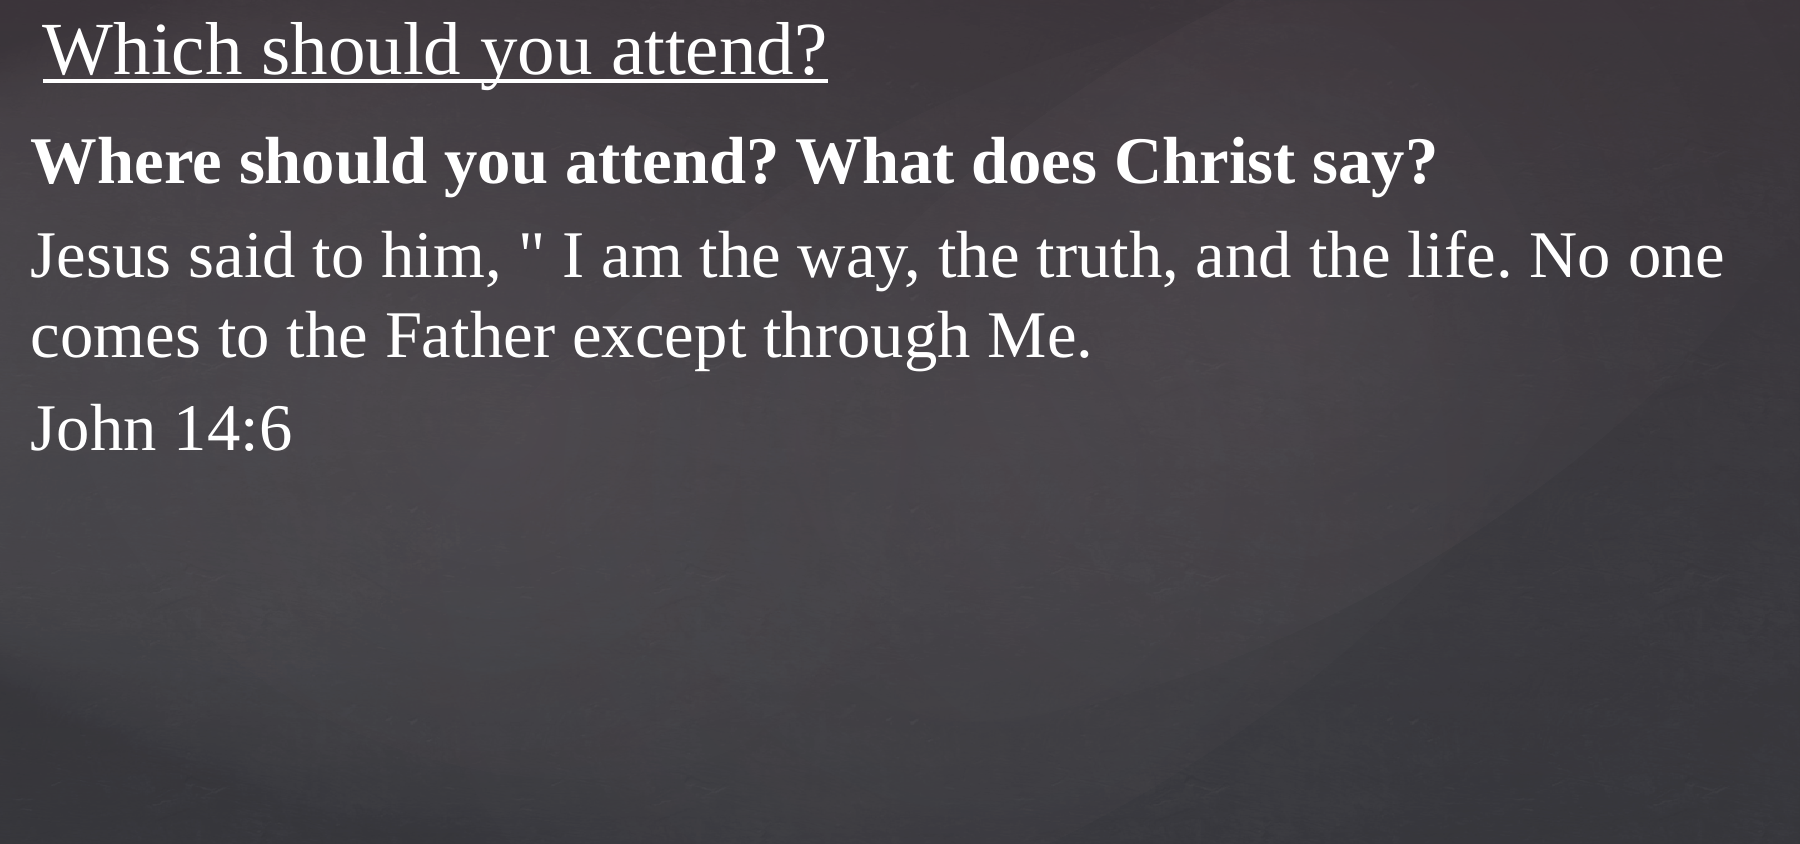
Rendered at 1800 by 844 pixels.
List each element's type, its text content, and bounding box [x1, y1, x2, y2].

title Which should you attend? [27, 0, 1800, 97]
list Where should you attend? What does Christ say? Jesus said to him, " I am the way, the truth, and the life. No one comes to the Father except through Me. John 14:6 [12, 109, 1788, 822]
